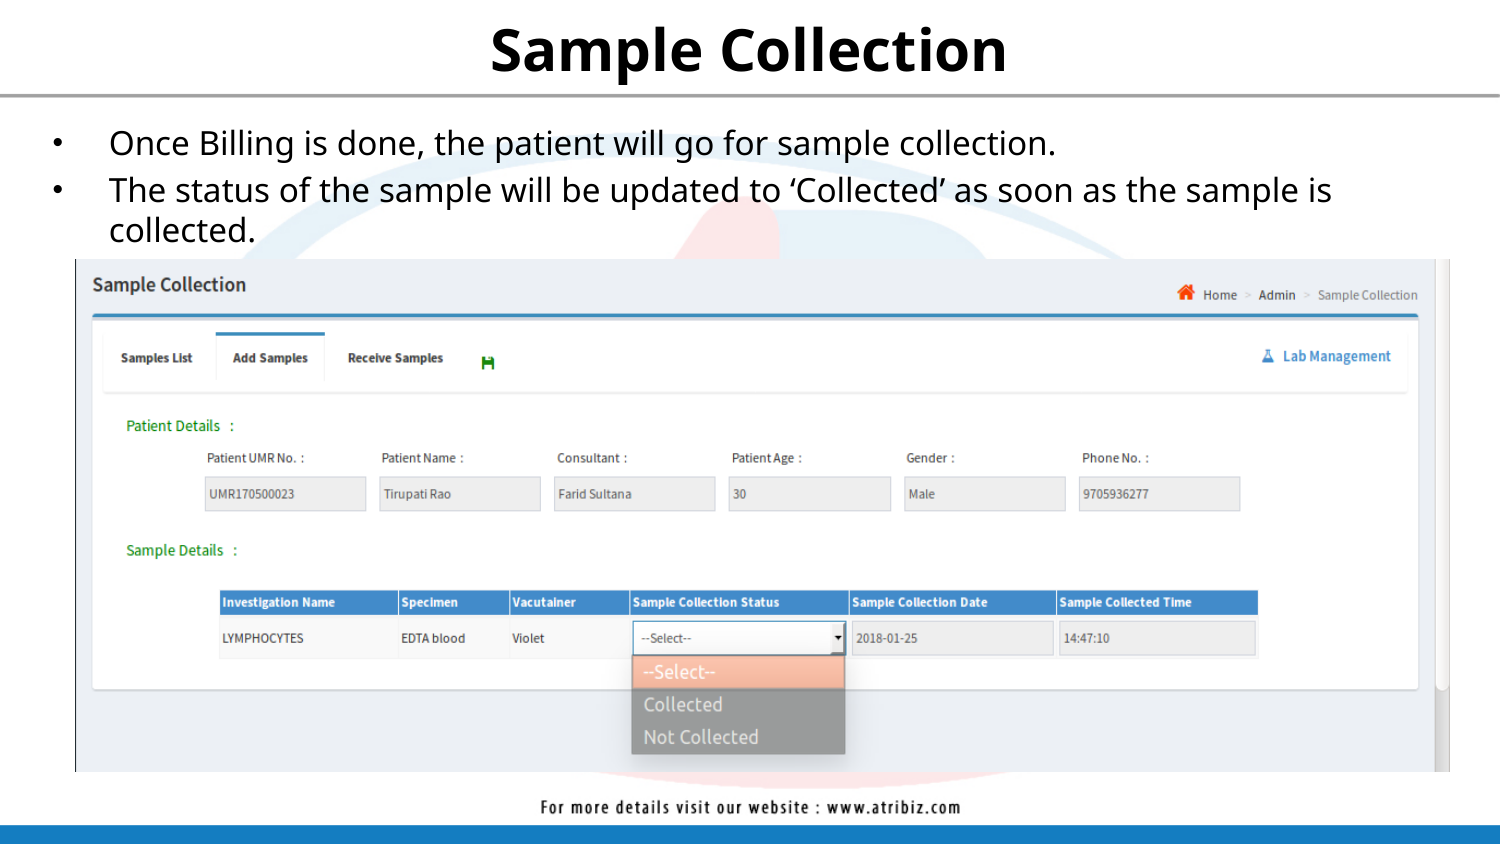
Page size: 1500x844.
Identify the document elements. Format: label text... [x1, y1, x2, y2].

title Sample Collection [37, 0, 1463, 97]
picture [0, 0, 1500, 844]
list Once Billing is done, the patient will go for sample collection. The status of the sample will be updated to ‘Collected’ as soon as the sample is collected. [37, 115, 1463, 790]
